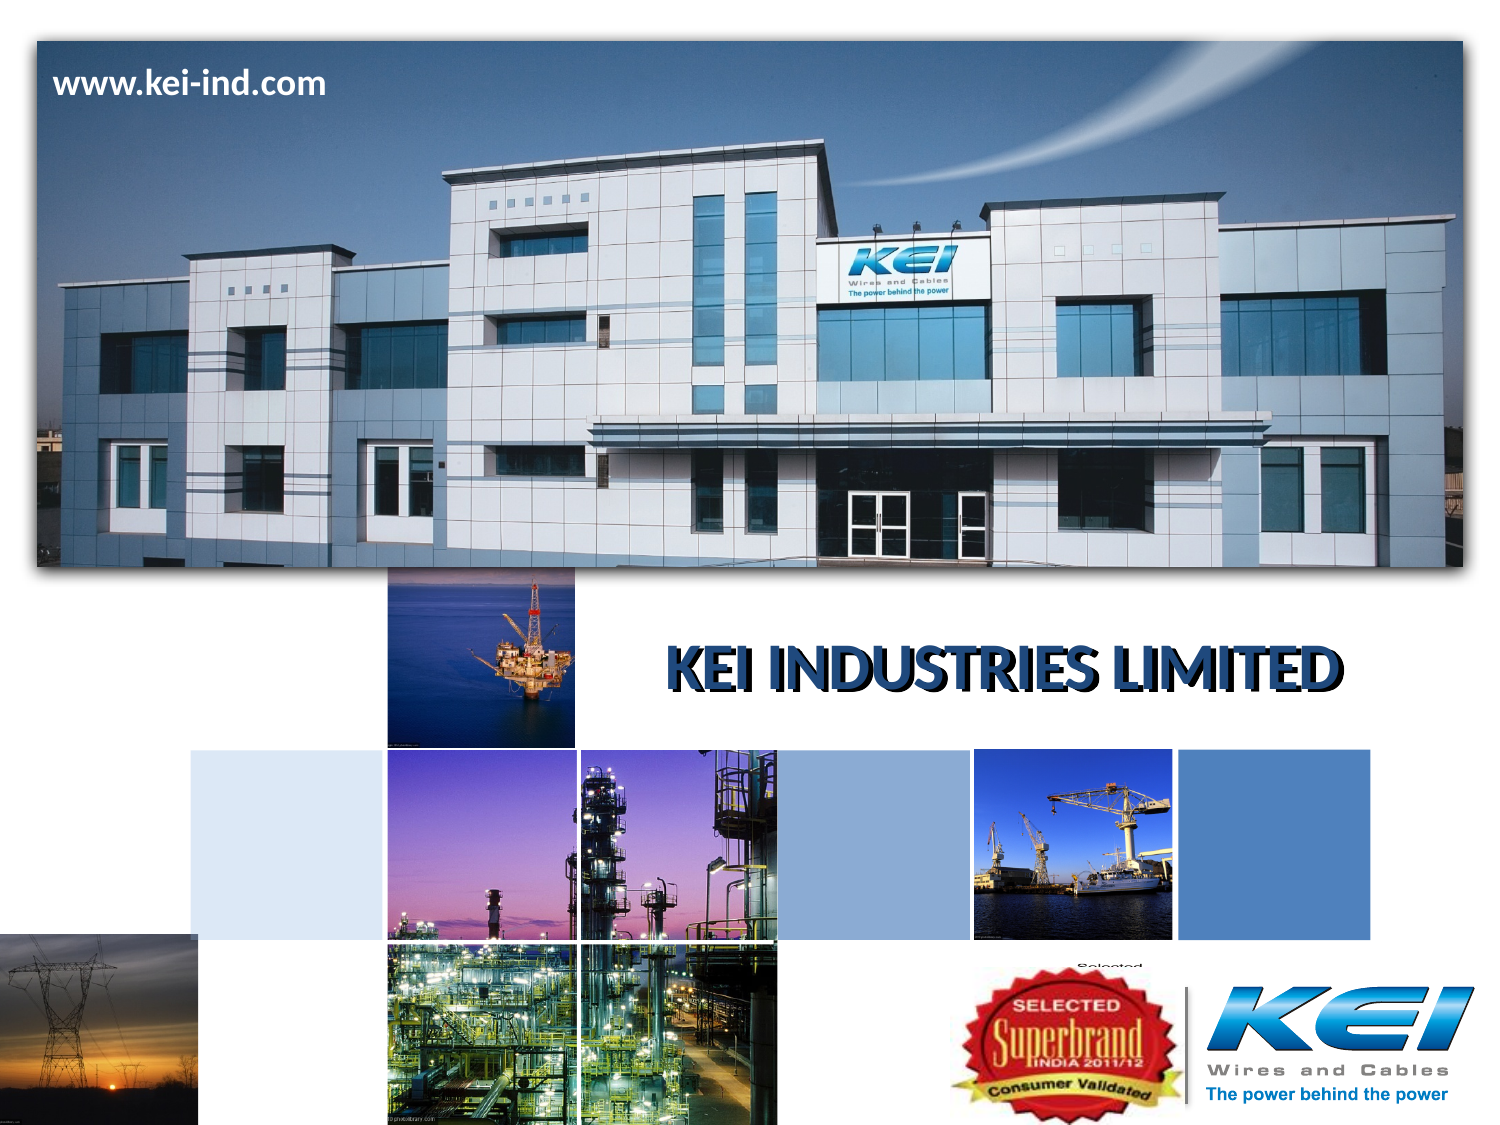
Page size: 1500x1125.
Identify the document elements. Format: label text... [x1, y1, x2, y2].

picture [387, 750, 576, 940]
picture [37, 12, 1463, 748]
picture [387, 945, 576, 1125]
picture [0, 934, 199, 1125]
picture [949, 966, 1185, 1125]
picture [974, 753, 1173, 940]
subtitle www.kei-ind.com [37, 49, 613, 101]
title KEI INDUSTRIES LIMITED [649, 574, 1388, 751]
picture [581, 750, 778, 1125]
